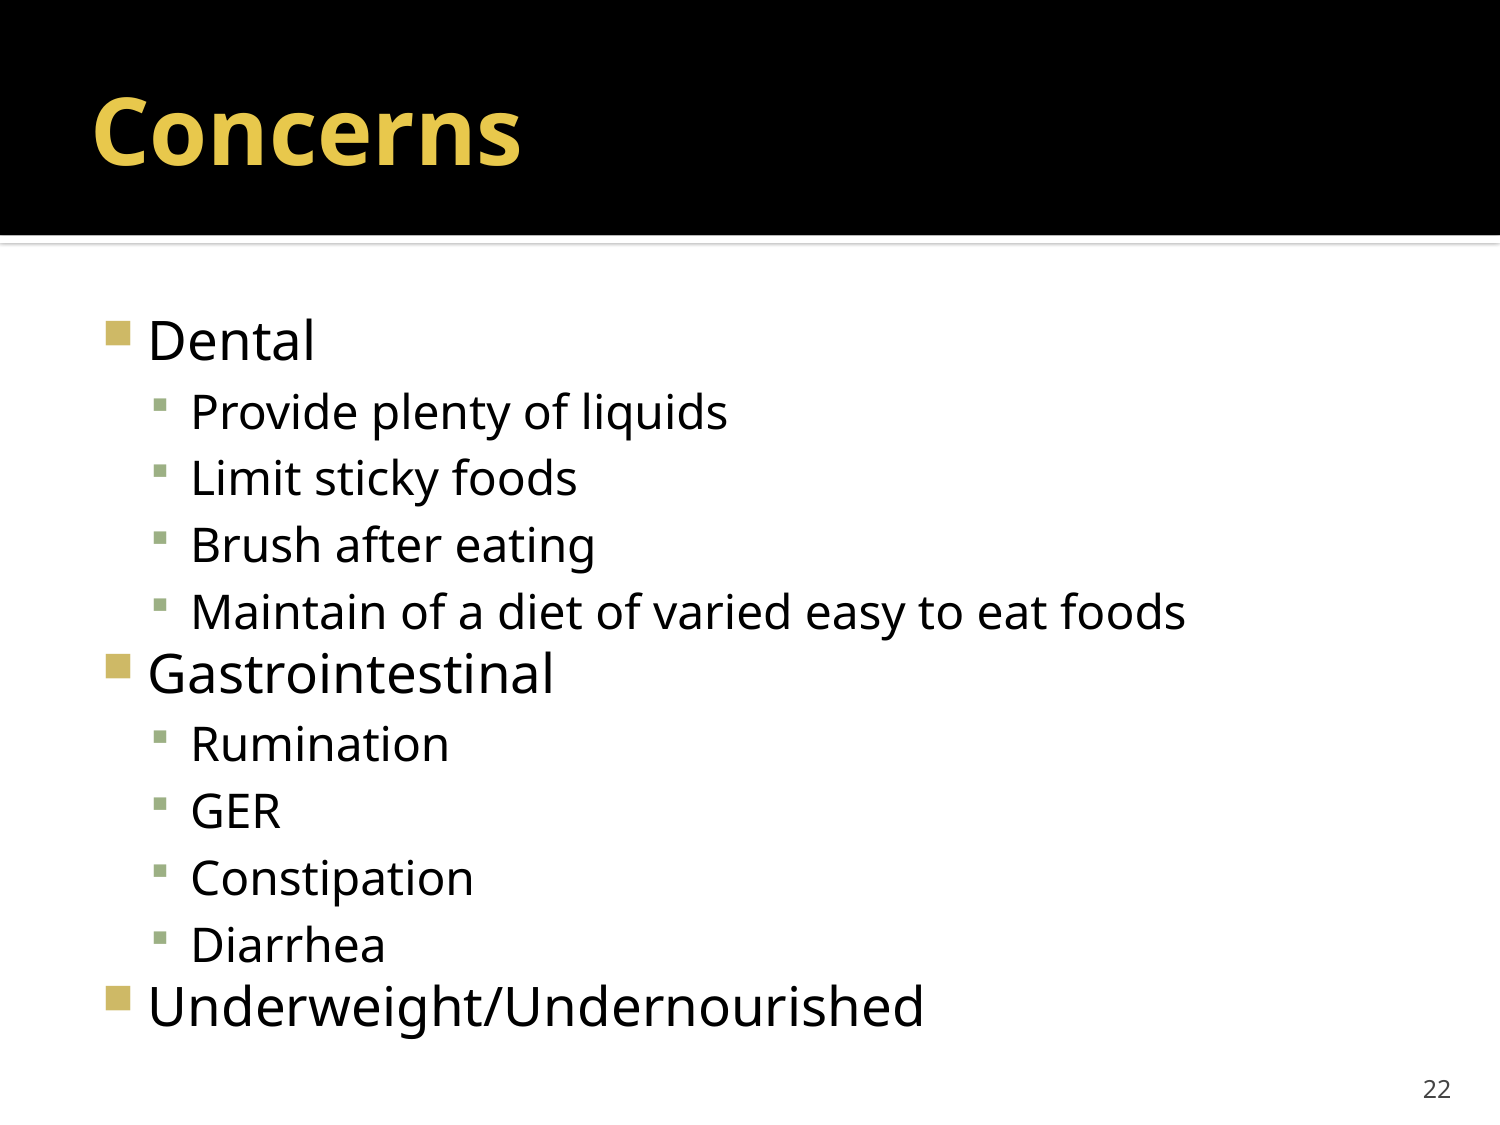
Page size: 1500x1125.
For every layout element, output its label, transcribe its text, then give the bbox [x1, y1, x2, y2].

list Dental Provide plenty of liquids Limit sticky foods Brush after eating Maintain of a diet of varied easy to eat foods Gastrointestinal Rumination GER Constipation Diarrhea Underweight/Undernourished [75, 291, 1425, 1050]
title Concerns [75, 25, 1425, 231]
slide_number 22 [1345, 1062, 1467, 1108]
